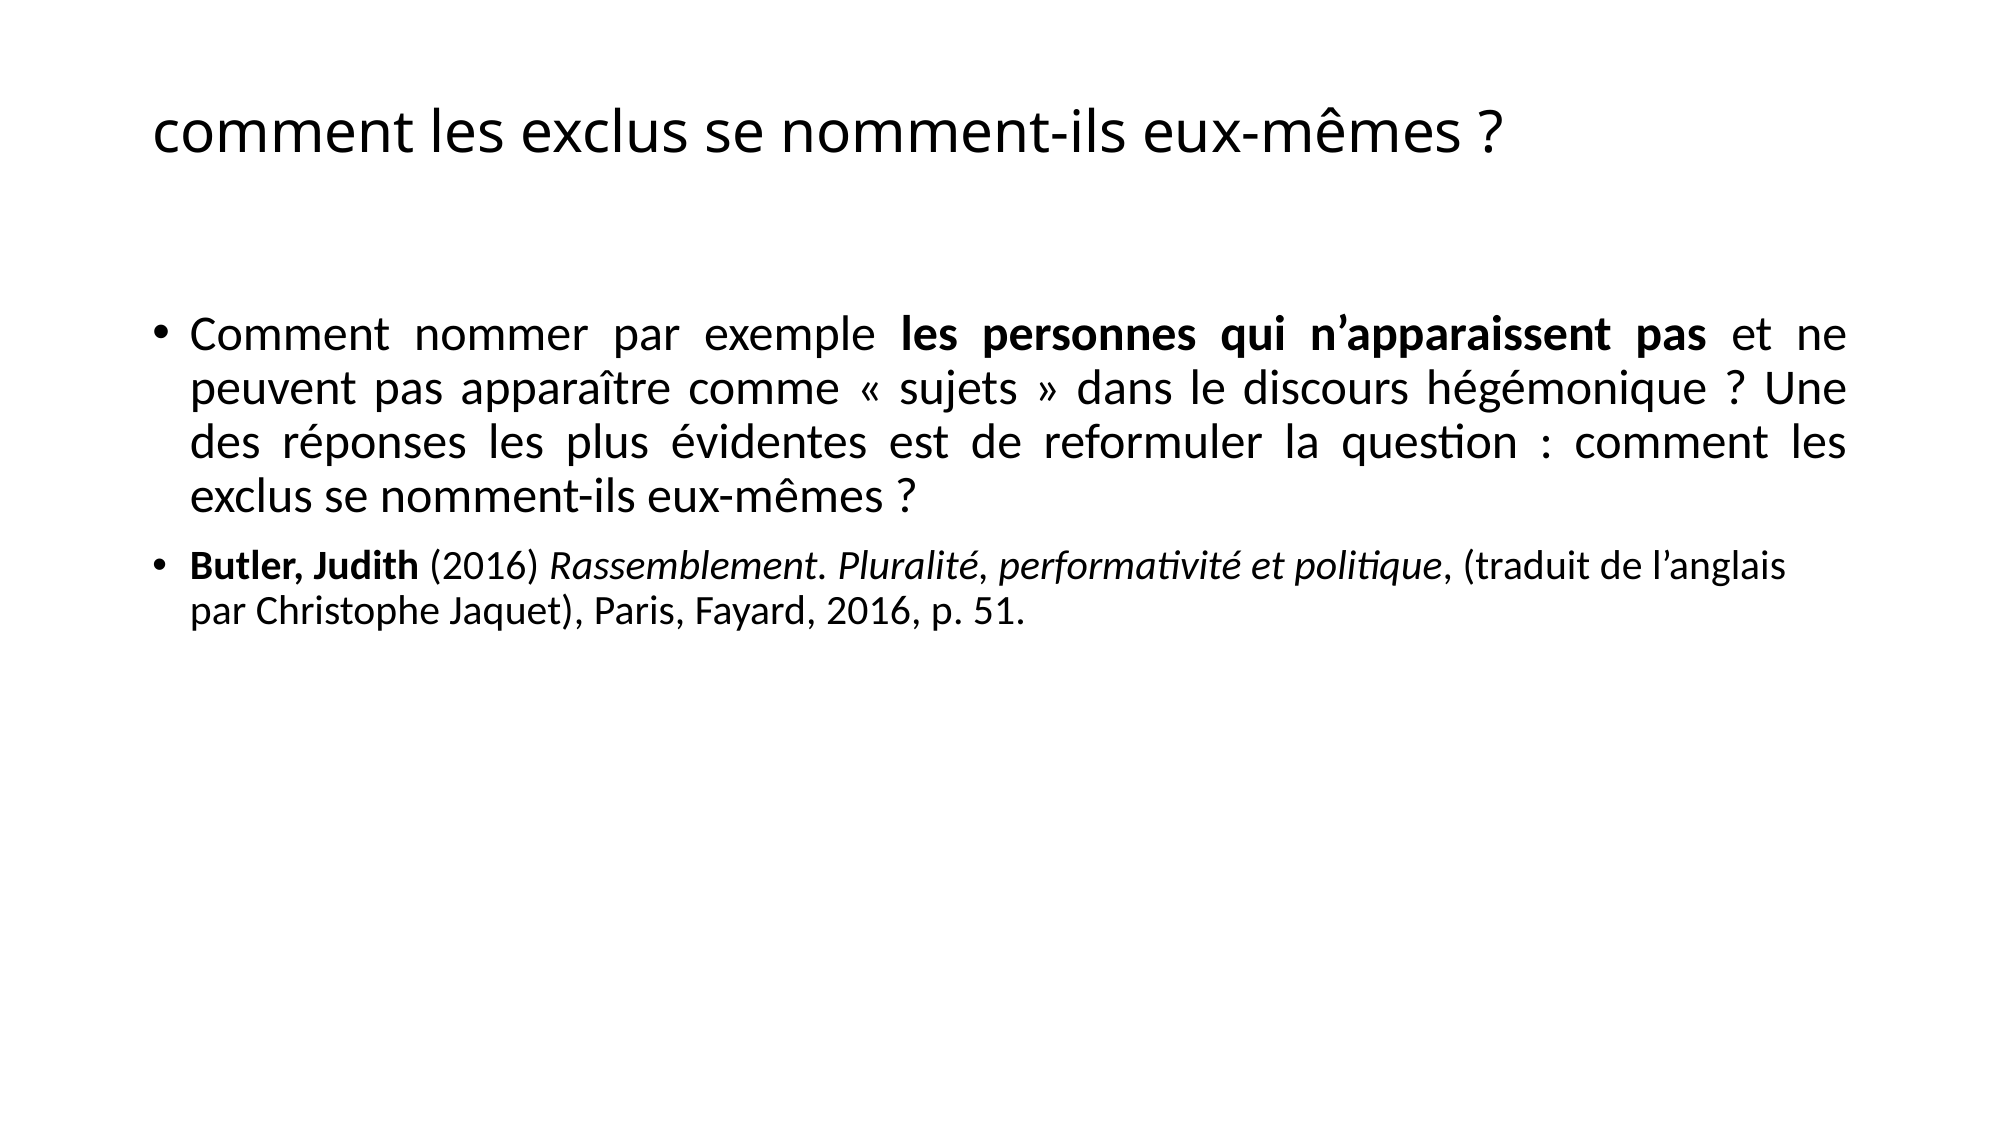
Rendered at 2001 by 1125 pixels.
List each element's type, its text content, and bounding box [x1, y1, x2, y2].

title comment les exclus se nomment-ils eux-mêmes ? [137, 59, 1863, 278]
list Comment nommer par exemple les personnes qui n’apparaissent pas et ne peuvent pas apparaître comme « sujets » dans le discours hégémonique ? Une des réponses les plus évidentes est de reformuler la question : comment les exclus se nomment-ils eux-mêmes ? Butler, Judith (2016) Rassemblement. Pluralité, performativité et politique, (traduit de l’anglais par Christophe Jaquet), Paris, Fayard, 2016, p. 51. [137, 299, 1863, 1014]
